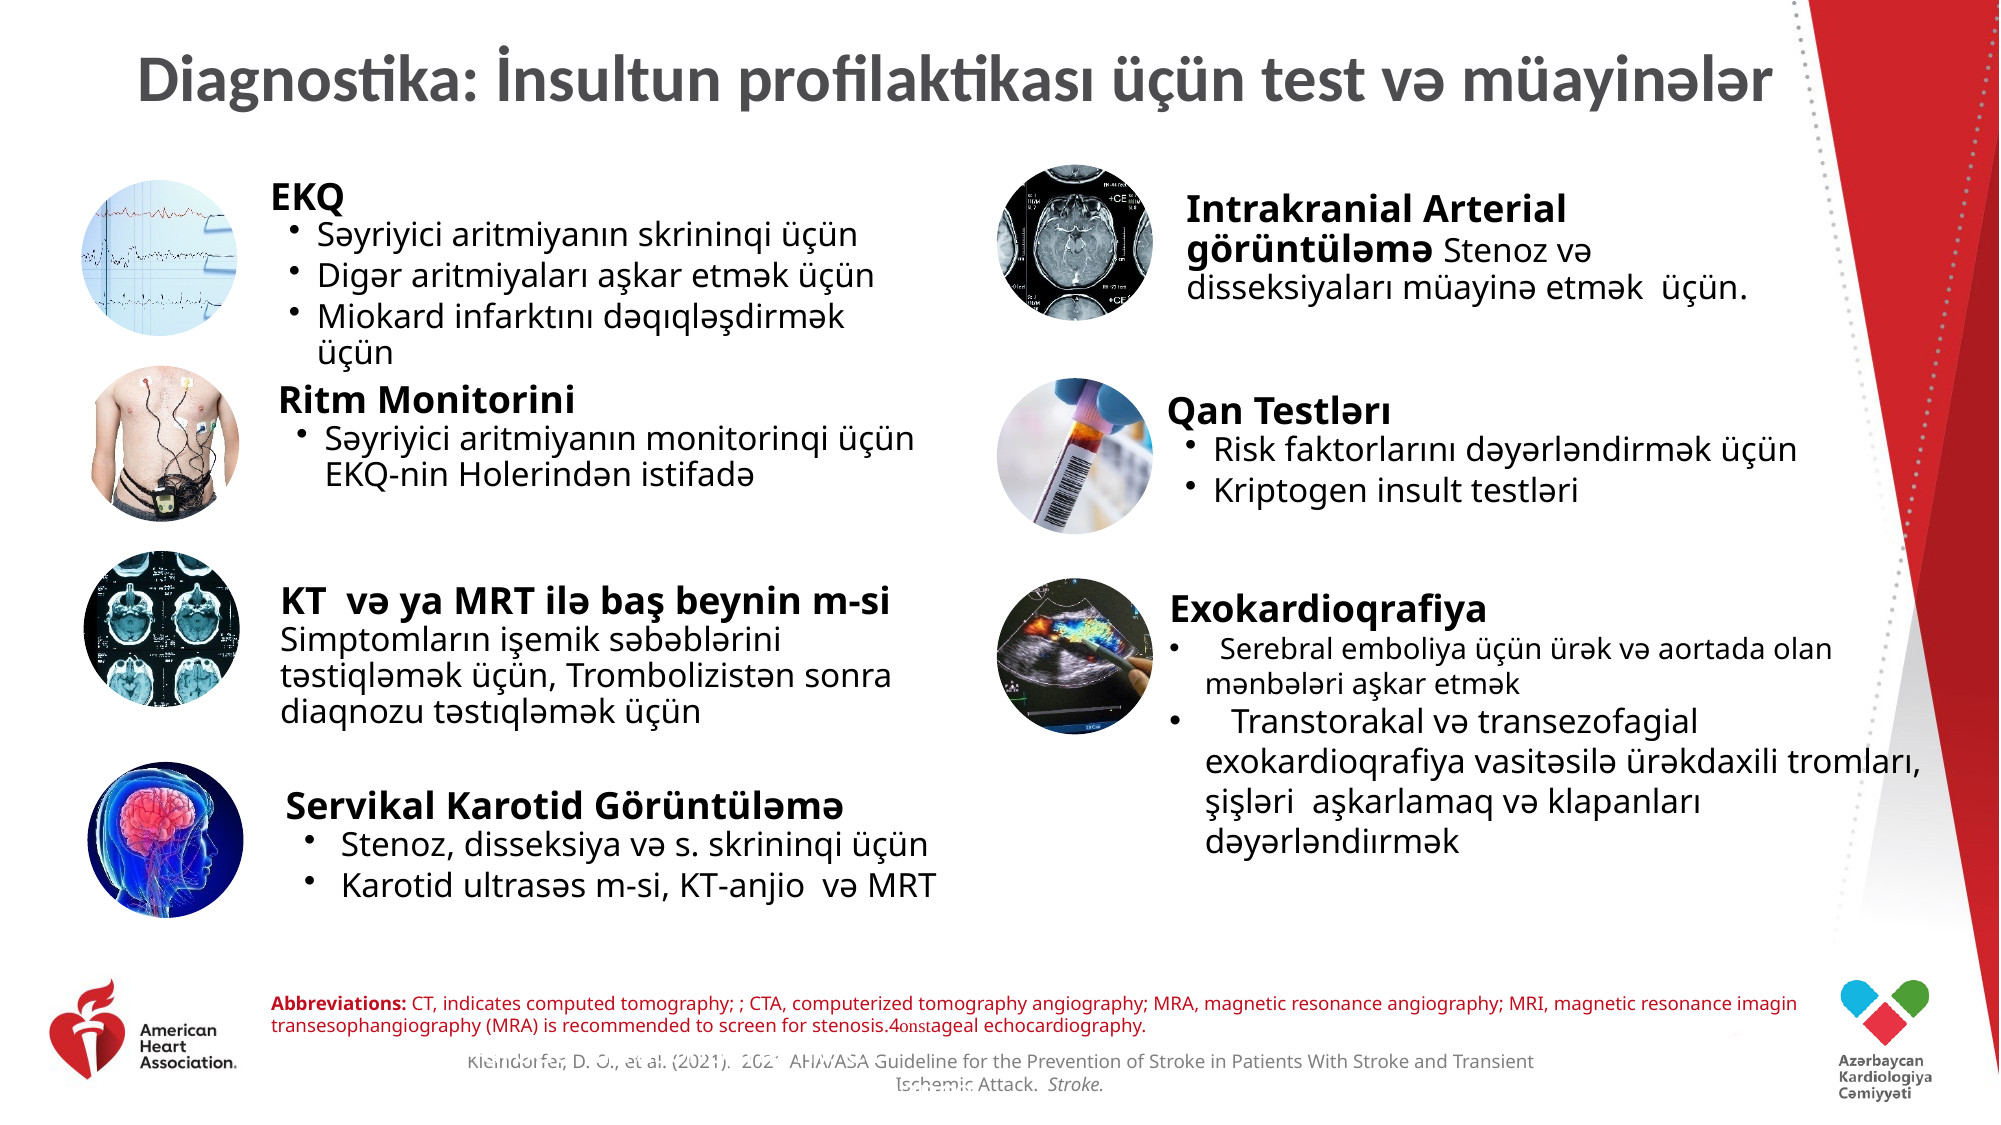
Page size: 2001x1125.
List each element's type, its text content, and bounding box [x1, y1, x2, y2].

list Abbreviations: CT, indicates computed tomography; ; CTA, computerized tomography angiography; MRA, magnetic resonance angiography; MRI, magnetic resonance imaging; and TEE, transesophangiography (MRA) is recommended to screen for stenosis.4onstageal echocardiography. [271, 991, 1791, 1061]
text_box Servikal Karotid Görüntüləmə Stenoz, disseksiya və s. skrininqi üçün Karotid ultrasəs m-si, KT-anjio və MRT ultrasonography, CTA), or magnetic CT CTA), or magnetic resonance RA) is recommended to screen for stenosis.4arotid ultrasonography, CT angiography (CTA), or magnetic resonance [271, 773, 1014, 930]
text_box Ritm Monitorini Səyriyici aritmiyanın monitorinqi üçün EKQ-nin Holerindən istifadə [264, 367, 1006, 511]
text_box EKQ Səyriyici aritmiyanın skrininqi üçün Digər aritmiyaları aşkar etmək üçün Miokard infarktını dəqıqləşdirmək üçün [256, 163, 930, 331]
text_box Intrakranial Arterial görüntüləmə Stenoz və disseksiyaları müayinə etmək üçün. [1172, 176, 1797, 289]
picture [1, 0, 1999, 1125]
text_box Qan Testlərı Risk faktorlarını dəyərləndirmək üçün Kriptogen insult testləri [1155, 378, 1926, 511]
text_box KT və ya MRT ilə baş beynin m-si Simptomların işemik səbəblərini təstiqləmək üçün, Trombolizistən sonra diaqnozu təstıqləmək üçün [266, 568, 965, 733]
text_box Exokardioqrafiya Serebral emboliya üçün ürək və aortada olan mənbələri aşkar etmək Transtorakal və transezofagial exokardioqrafiya vasitəsilə ürəkdaxili tromları, şişləri aşkarlamaq və klapanları dəyərləndiırmək [1155, 576, 1950, 897]
title Diagnostika: İnsultun profilaktikası üçün test və müayinələr [137, 35, 1863, 144]
